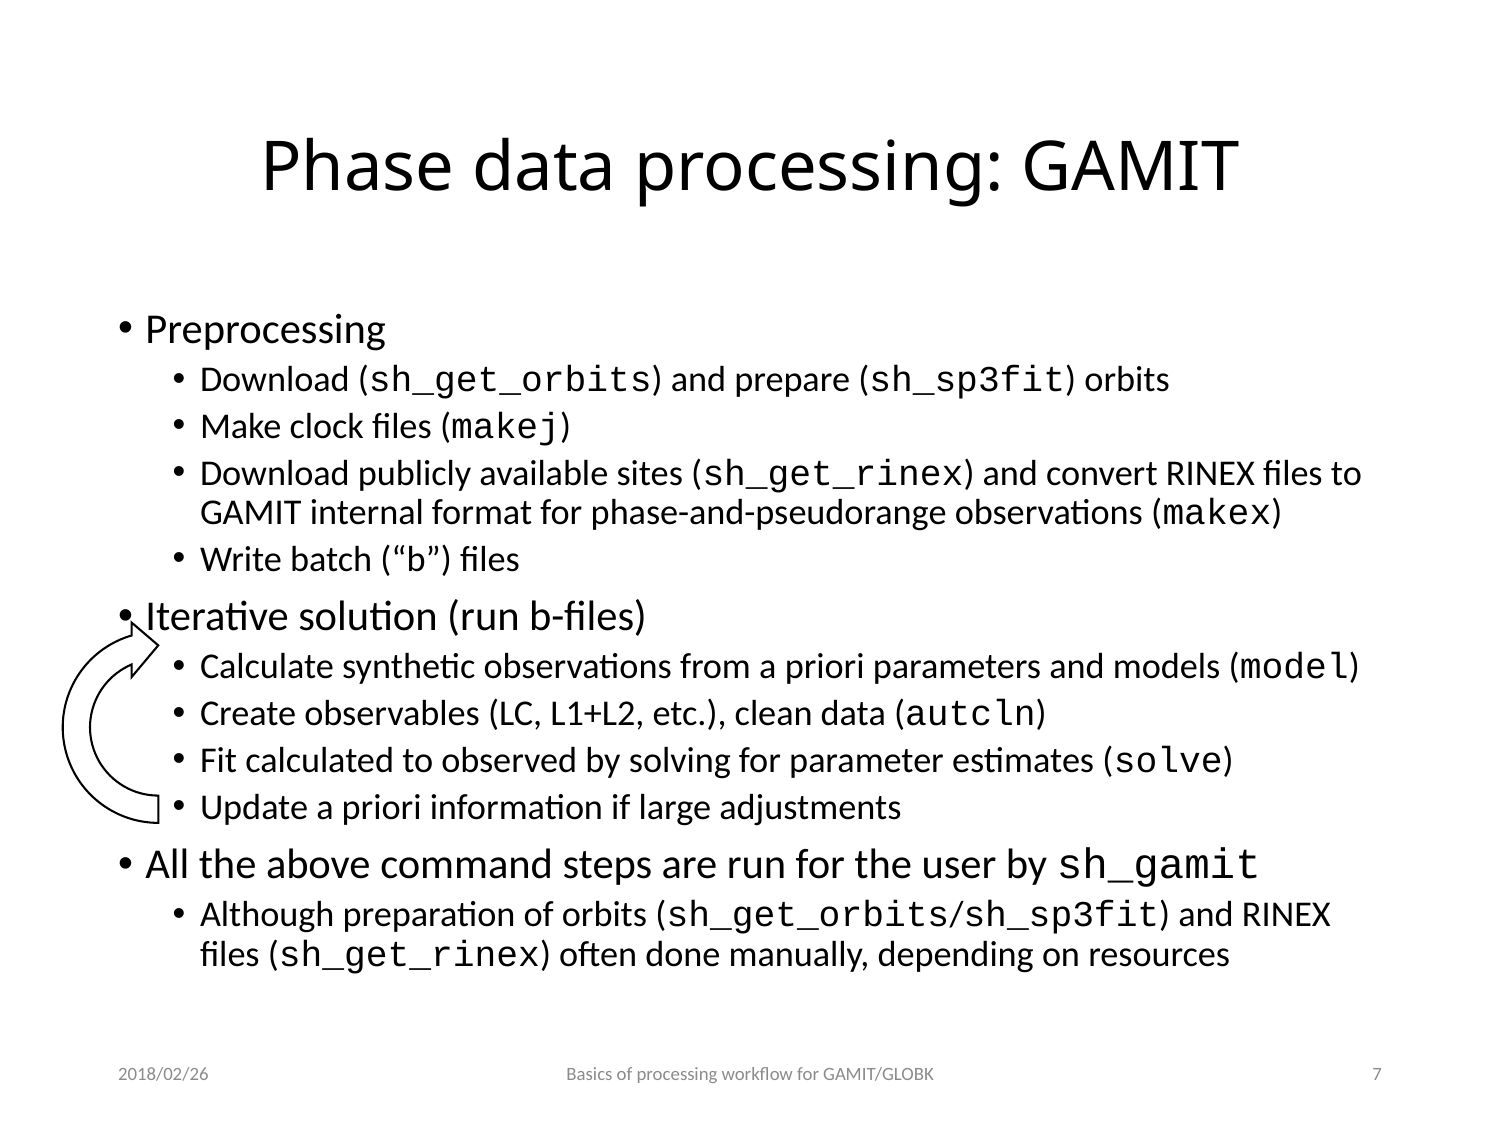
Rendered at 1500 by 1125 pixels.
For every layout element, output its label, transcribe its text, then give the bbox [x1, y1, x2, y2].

text_box [61, 620, 160, 824]
footer Basics of processing workflow for GAMIT/GLOBK [496, 1042, 1004, 1103]
title Phase data processing: GAMIT [103, 59, 1397, 278]
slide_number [103, 1042, 441, 1103]
slide_number 6 [1059, 1042, 1397, 1103]
list Preprocessing Download (sh_get_orbits) and prepare (sh_sp3fit) orbits Make clock files (makej) Download publicly available sites (sh_get_rinex) and convert RINEX files to GAMIT internal format for phase-and-pseudorange observations (makex) Write batch (“b”) files Iterative solution (run b-files) Calculate synthetic observations from a priori parameters and models (model) Create observables (LC, L1+L2, etc.), clean data (autcln) Fit calculated to observed by solving for parameter estimates (solve) Update a priori information if large adjustments All the above command steps are run for the user by sh_gamit Although preparation of orbits (sh_get_orbits/sh_sp3fit) and RINEX files (sh_get_rinex) often done manually, depending on resources [103, 299, 1397, 1014]
